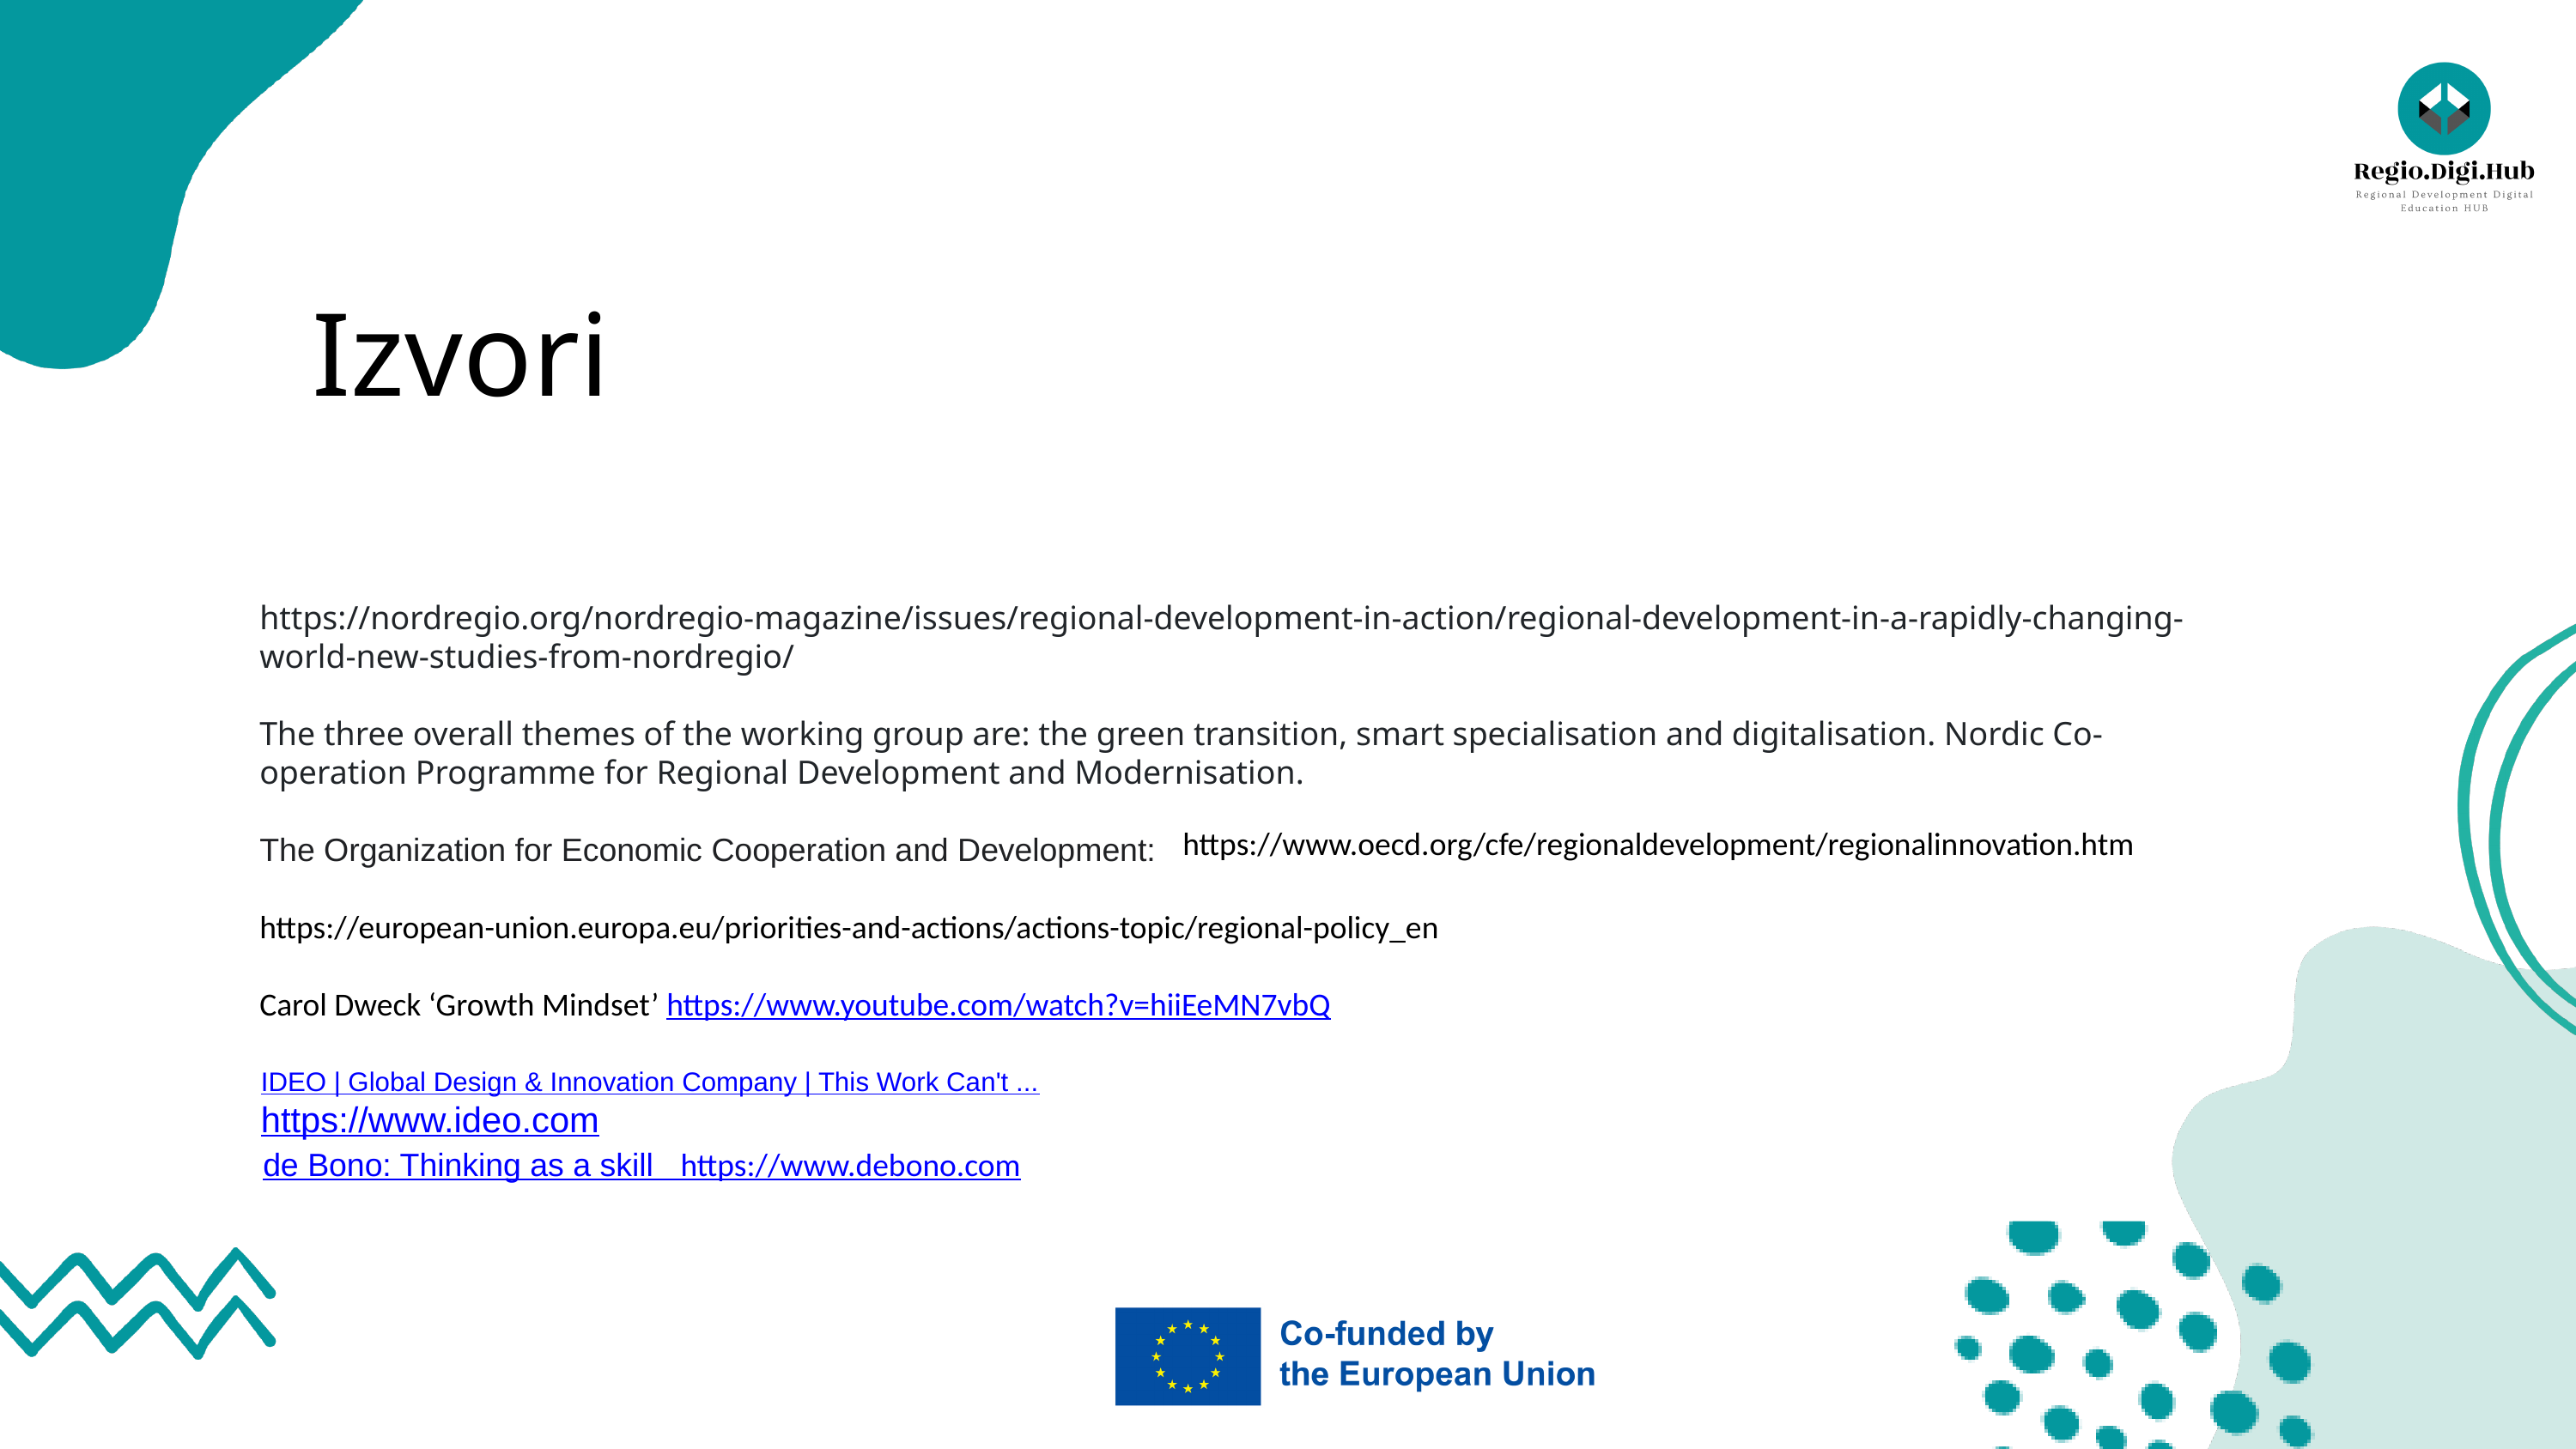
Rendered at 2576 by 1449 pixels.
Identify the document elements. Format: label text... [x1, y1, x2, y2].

text_box Izvori [312, 321, 1479, 419]
text_box IDEO | Global Design & Innovation Company | This Work Can't ... https://www.ideo.com [260, 1033, 2115, 1137]
picture [2312, 0, 2576, 264]
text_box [0, 1246, 282, 1361]
picture [1108, 1301, 1631, 1412]
text_box https://www.oecd.org/cfe/regionaldevelopment/regionalinnovation.htm [1170, 816, 2270, 869]
text_box de Bono: Thinking as a skill https://www.debono.com [250, 1137, 2115, 1267]
picture [0, 0, 421, 517]
picture [1954, 422, 2576, 1449]
text_box https://nordregio.org/nordregio-magazine/issues/regional-development-in-action/regional-development-in-a-rapidly-changing-world-new-studies-from-nordregio/ The three overall themes of the working group are: the green transition, smart specialisation and digitalisation. Nordic Co-operation Programme for Regional Development and Modernisation. The Organization for Economic Cooperation and Development: https://european-union.europa.eu/priorities-and-actions/actions-topic/regional-policy_en Carol Dweck ‘Growth Mindset’ https://www.youtube.com/watch?v=hiiEeMN7vbQ [246, 591, 2250, 1029]
